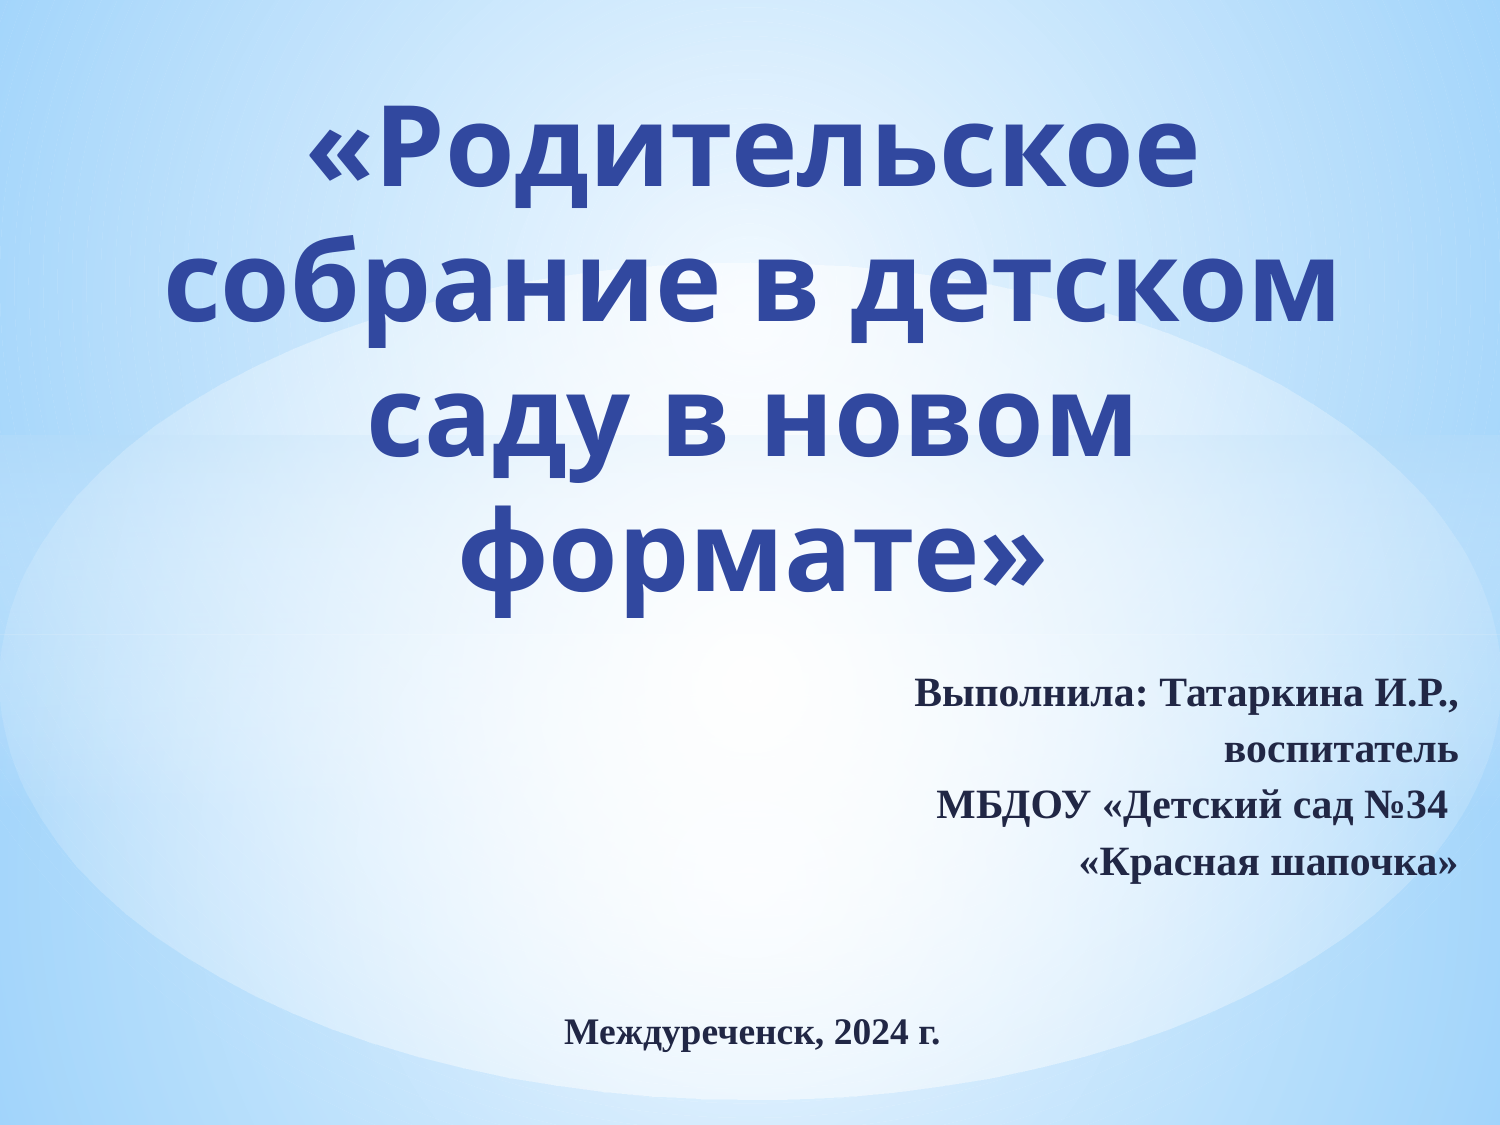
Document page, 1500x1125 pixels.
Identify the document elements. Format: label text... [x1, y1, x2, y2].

title «Родительское собрание в детском саду в новом формате» [100, 66, 1376, 787]
subtitle Выполнила: Татаркина И.Р., воспитатель МБДОУ «Детский сад №34 «Красная шапочка» Междуреченск, 2024 г. [549, 656, 1474, 802]
